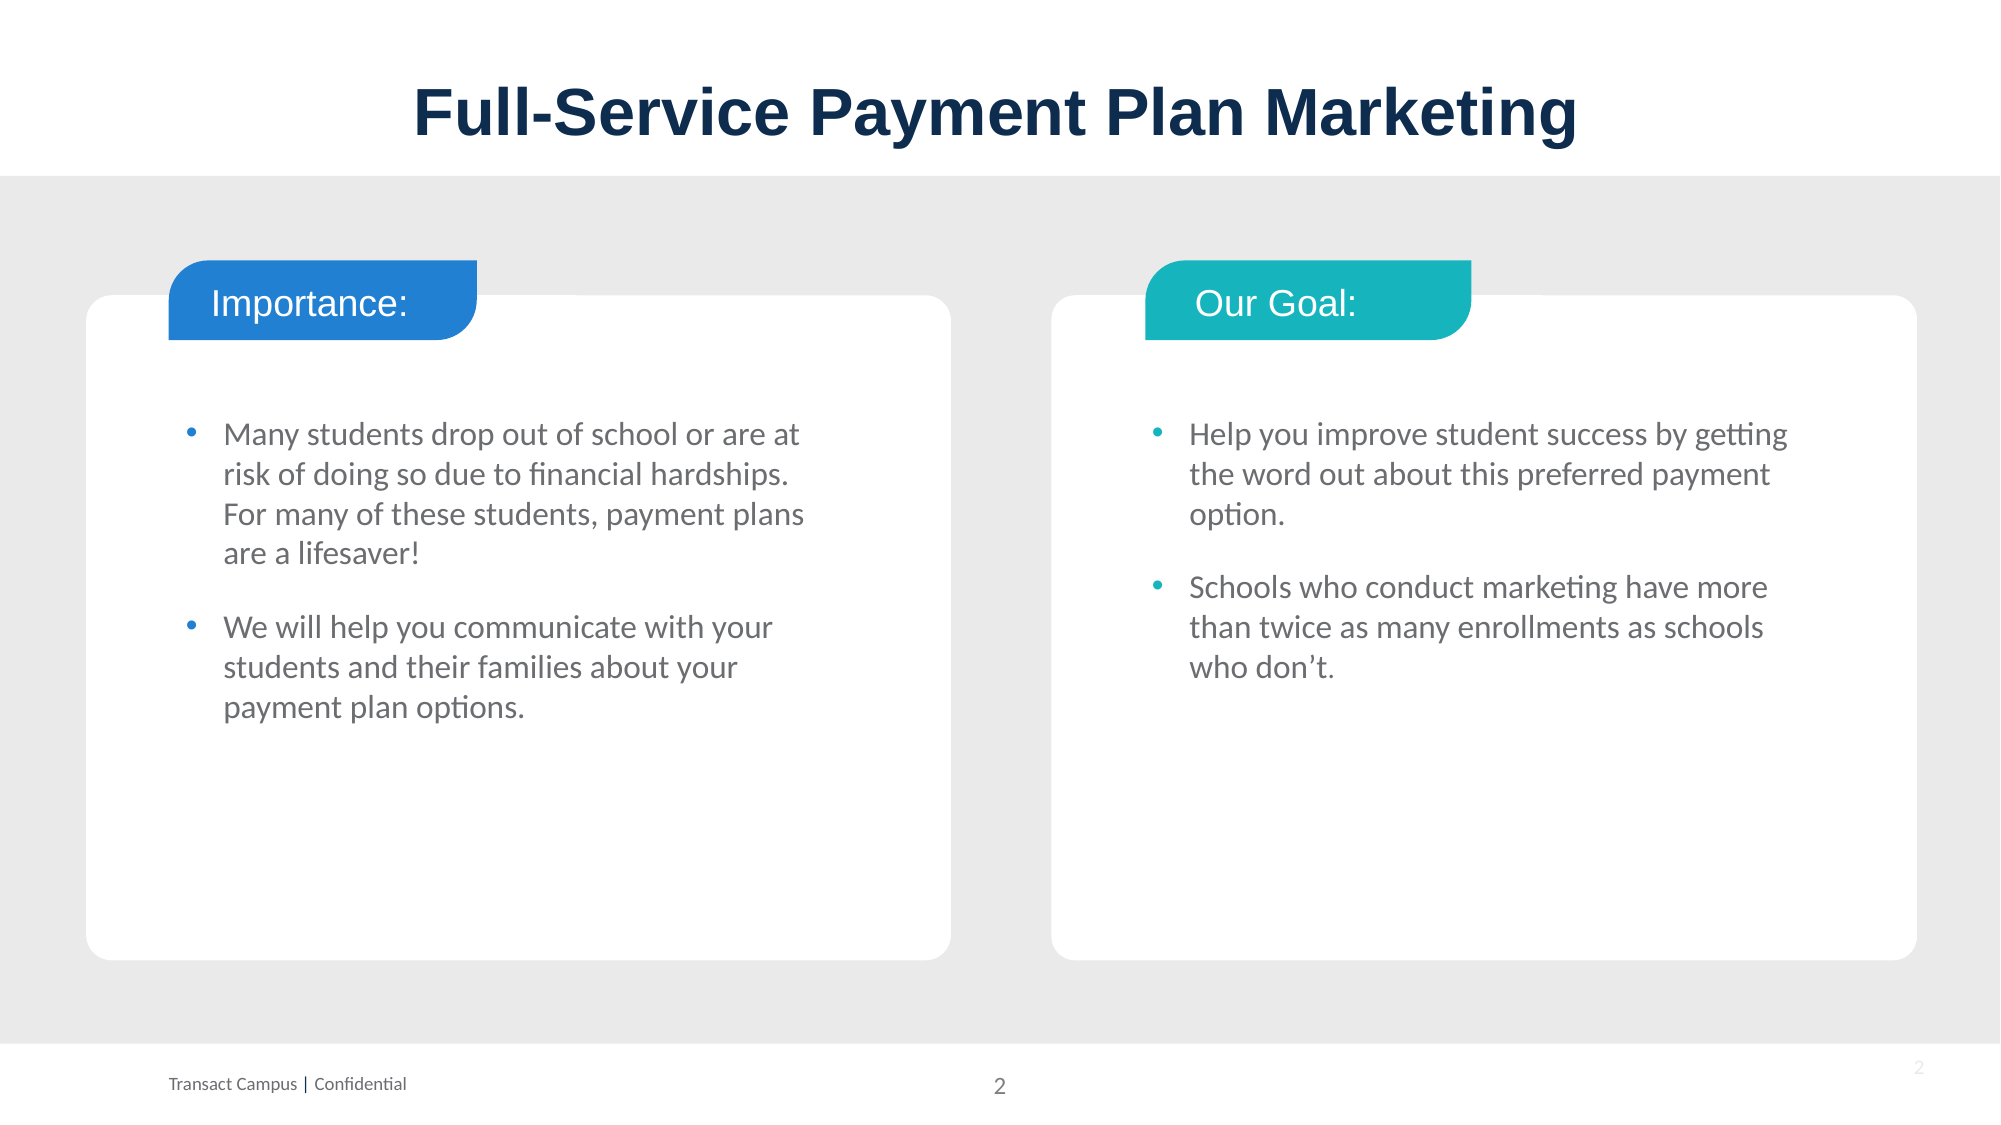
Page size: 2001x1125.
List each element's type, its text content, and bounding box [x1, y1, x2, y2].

list Full-Service Payment Plan Marketing [68, 70, 1925, 165]
slide_number 2 [0, 1046, 2000, 1123]
text_box Our Goal: [1194, 276, 1490, 346]
text_box [167, 259, 478, 342]
list Many students drop out of school or are at risk of doing so due to financial hardships. For many of these students, payment plans are a lifesaver! We will help you communicate with your students and their families about your payment plan options. [185, 404, 847, 939]
text_box Importance: [210, 276, 506, 346]
text_box [1144, 259, 1473, 342]
list Help you improve student success by getting the word out about this preferred payment option. Schools who conduct marketing have more than twice as many enrollments as schools who don’t. [1151, 404, 1824, 939]
